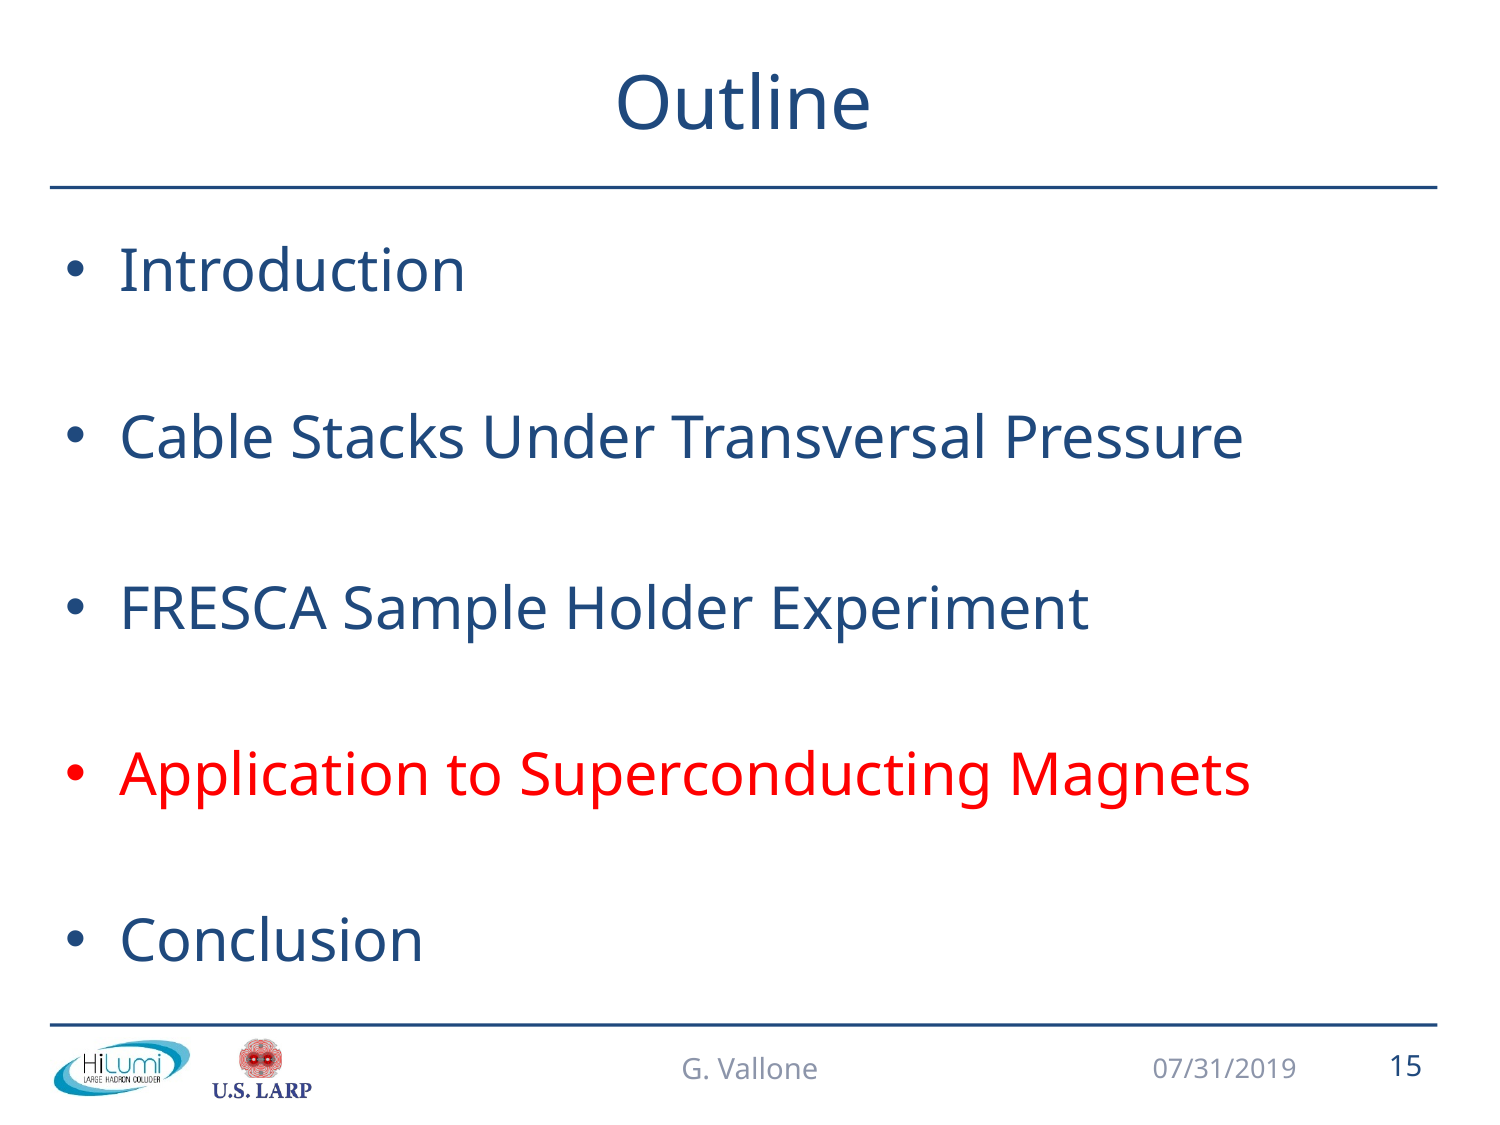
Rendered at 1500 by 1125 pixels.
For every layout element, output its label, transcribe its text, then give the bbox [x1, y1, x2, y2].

footer G. Vallone [512, 1037, 988, 1098]
title Outline [50, 24, 1438, 175]
picture [50, 1037, 191, 1097]
slide_number 15 [1337, 1037, 1438, 1098]
picture [212, 1037, 313, 1104]
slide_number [1137, 1037, 1326, 1098]
list Introduction Cable Stacks Under Transversal Pressure FRESCA Sample Holder Experiment Application to Superconducting Magnets Conclusion [50, 224, 1475, 988]
